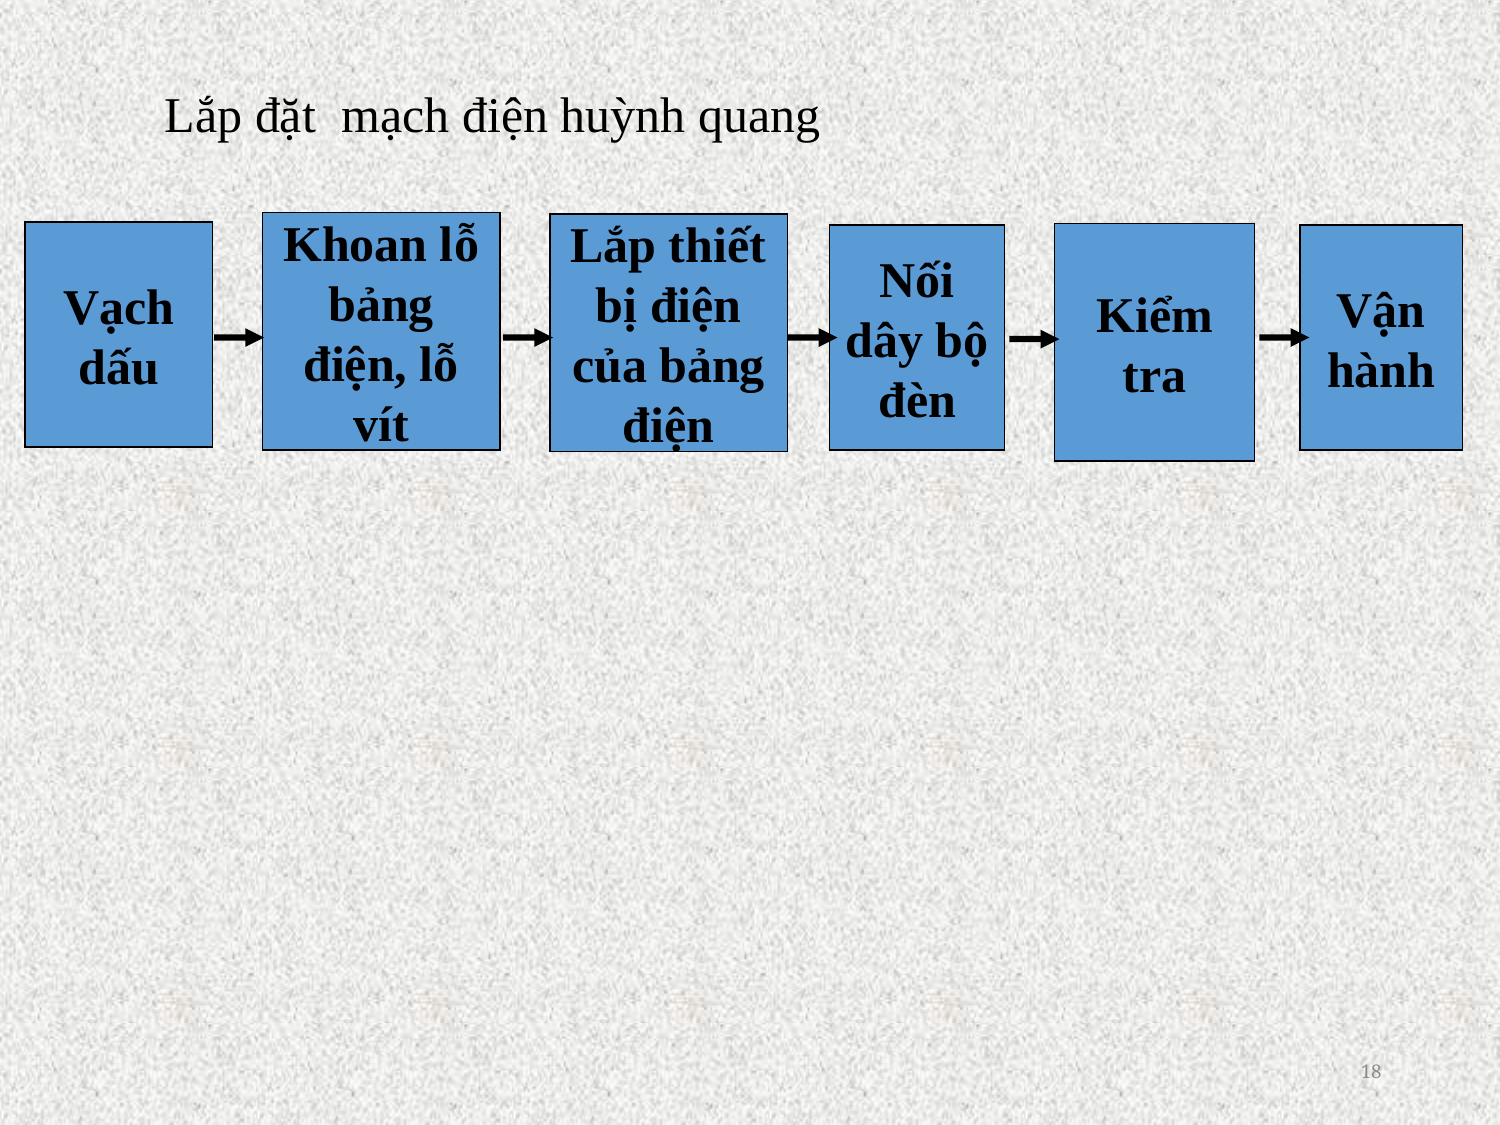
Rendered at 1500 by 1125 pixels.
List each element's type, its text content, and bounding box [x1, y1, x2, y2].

text_box [1009, 332, 1060, 346]
text_box [1259, 331, 1310, 344]
text_box Lắp thiết bị điện của bảng điện [549, 214, 788, 452]
slide_number 18 [1059, 1042, 1397, 1103]
text_box [503, 331, 554, 344]
text_box [787, 331, 838, 344]
text_box Kiểm tra [1054, 223, 1255, 461]
text_box Lắp đặt mạch điện huỳnh quang [137, 74, 1063, 150]
text_box Khoan lỗ bảng điện, lỗ vít [262, 212, 500, 450]
text_box Nối dây bộ đèn [829, 224, 1005, 450]
text_box Vận hành [1299, 224, 1463, 450]
text_box [214, 331, 265, 344]
picture [0, 0, 1500, 1125]
text_box Vạch dấu [24, 221, 213, 447]
